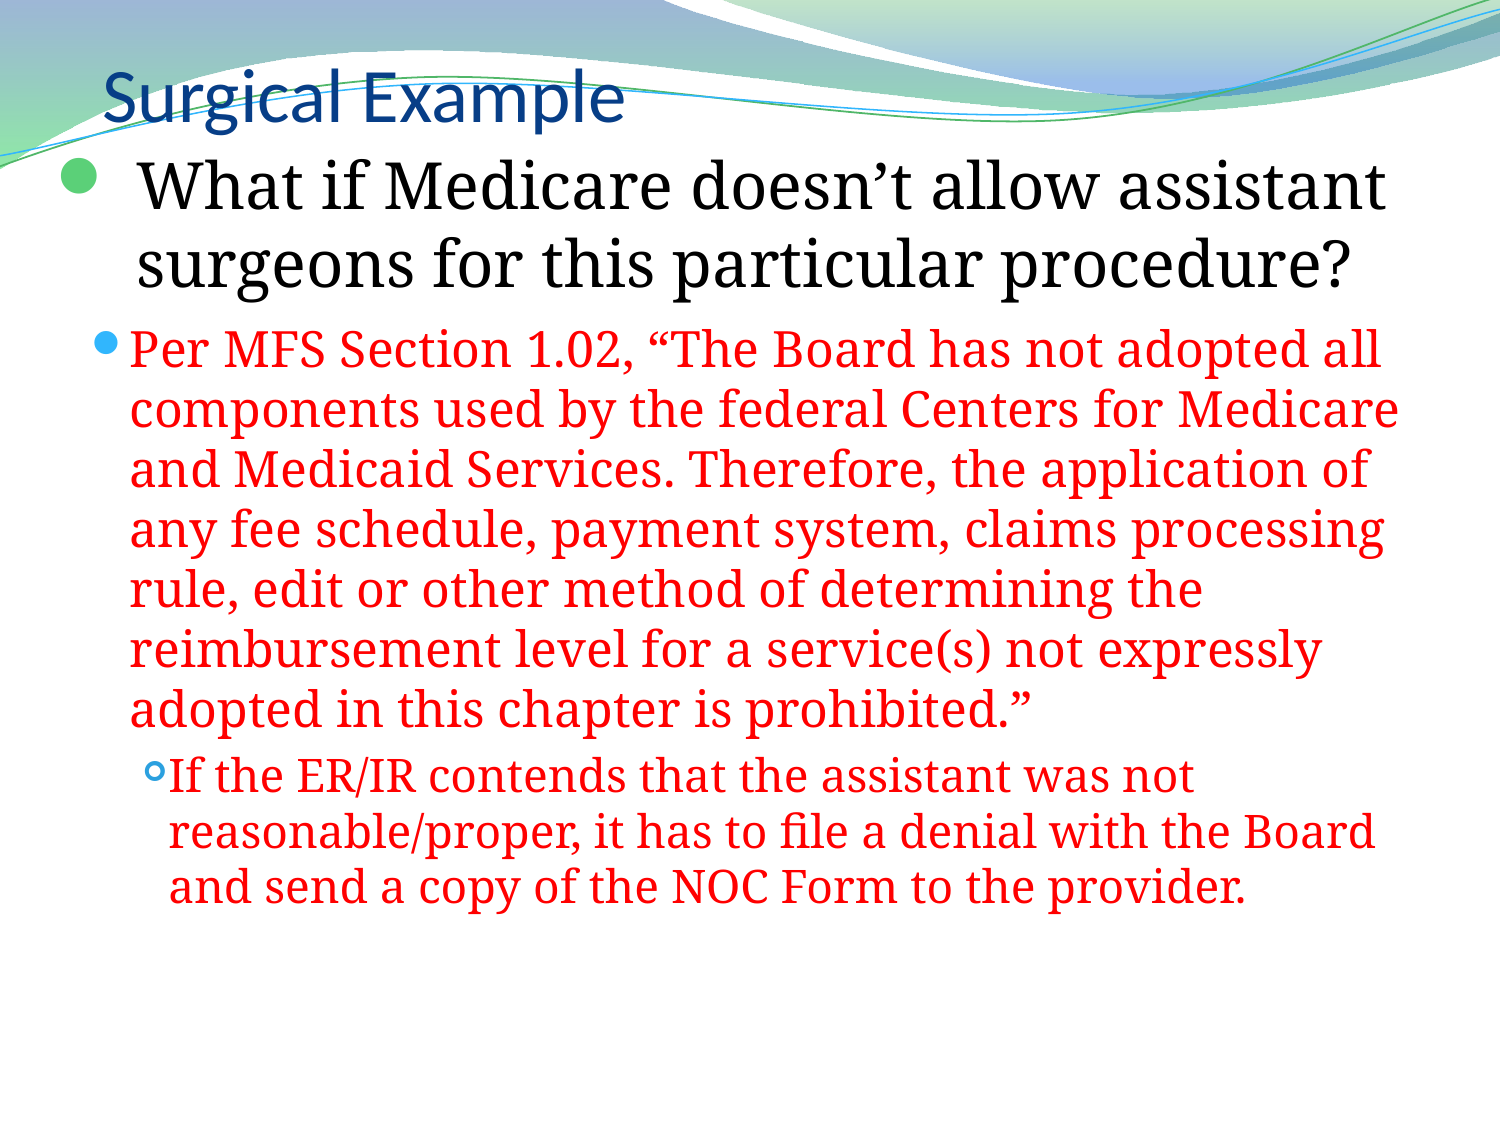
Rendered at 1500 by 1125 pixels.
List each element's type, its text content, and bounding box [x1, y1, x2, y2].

text_box What if Medicare doesn’t allow assistant surgeons for this particular procedure? Per MFS Section 1.02, “The Board has not adopted all components used by the federal Centers for Medicare and Medicaid Services. Therefore, the application of any fee schedule, payment system, claims processing rule, edit or other method of determining the reimbursement level for a service(s) not expressly adopted in this chapter is prohibited.” If the ER/IR contends that the assistant was not reasonable/proper, it has to file a denial with the Board and send a copy of the NOC Form to the provider. [24, 137, 1461, 1066]
title Surgical Example [102, 37, 1384, 137]
